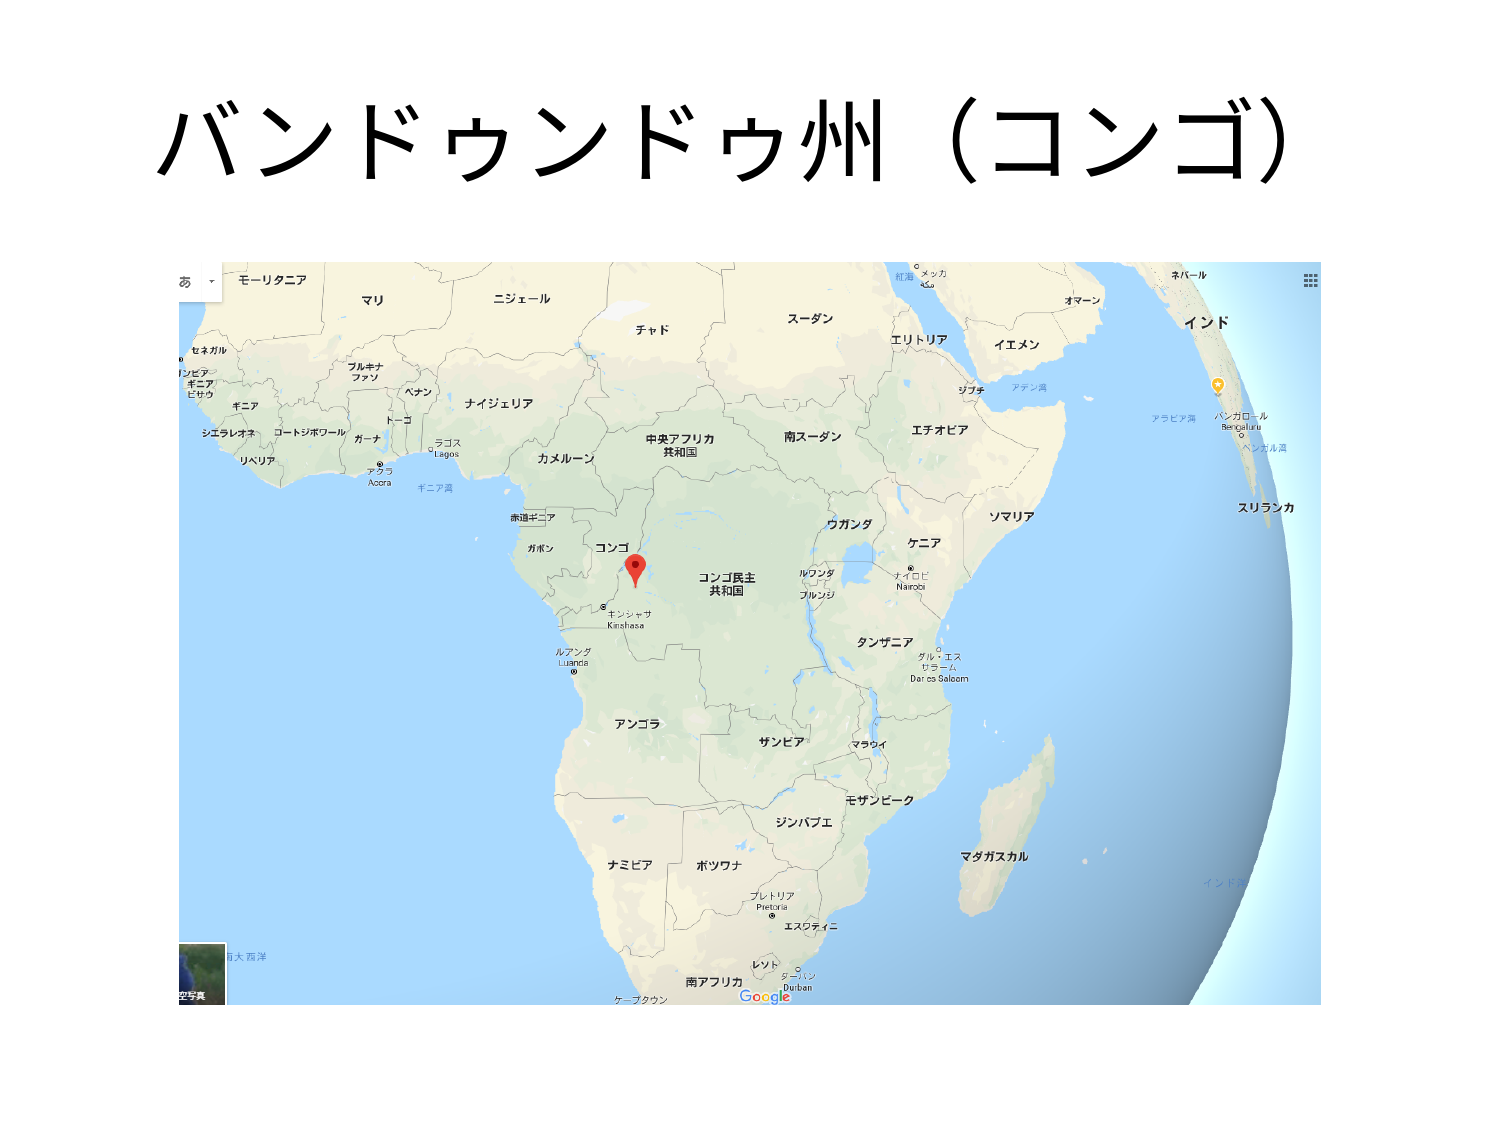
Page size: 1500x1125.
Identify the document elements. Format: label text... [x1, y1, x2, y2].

title バンドゥンドゥ州（コンゴ） [75, 45, 1425, 233]
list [178, 262, 1322, 1006]
